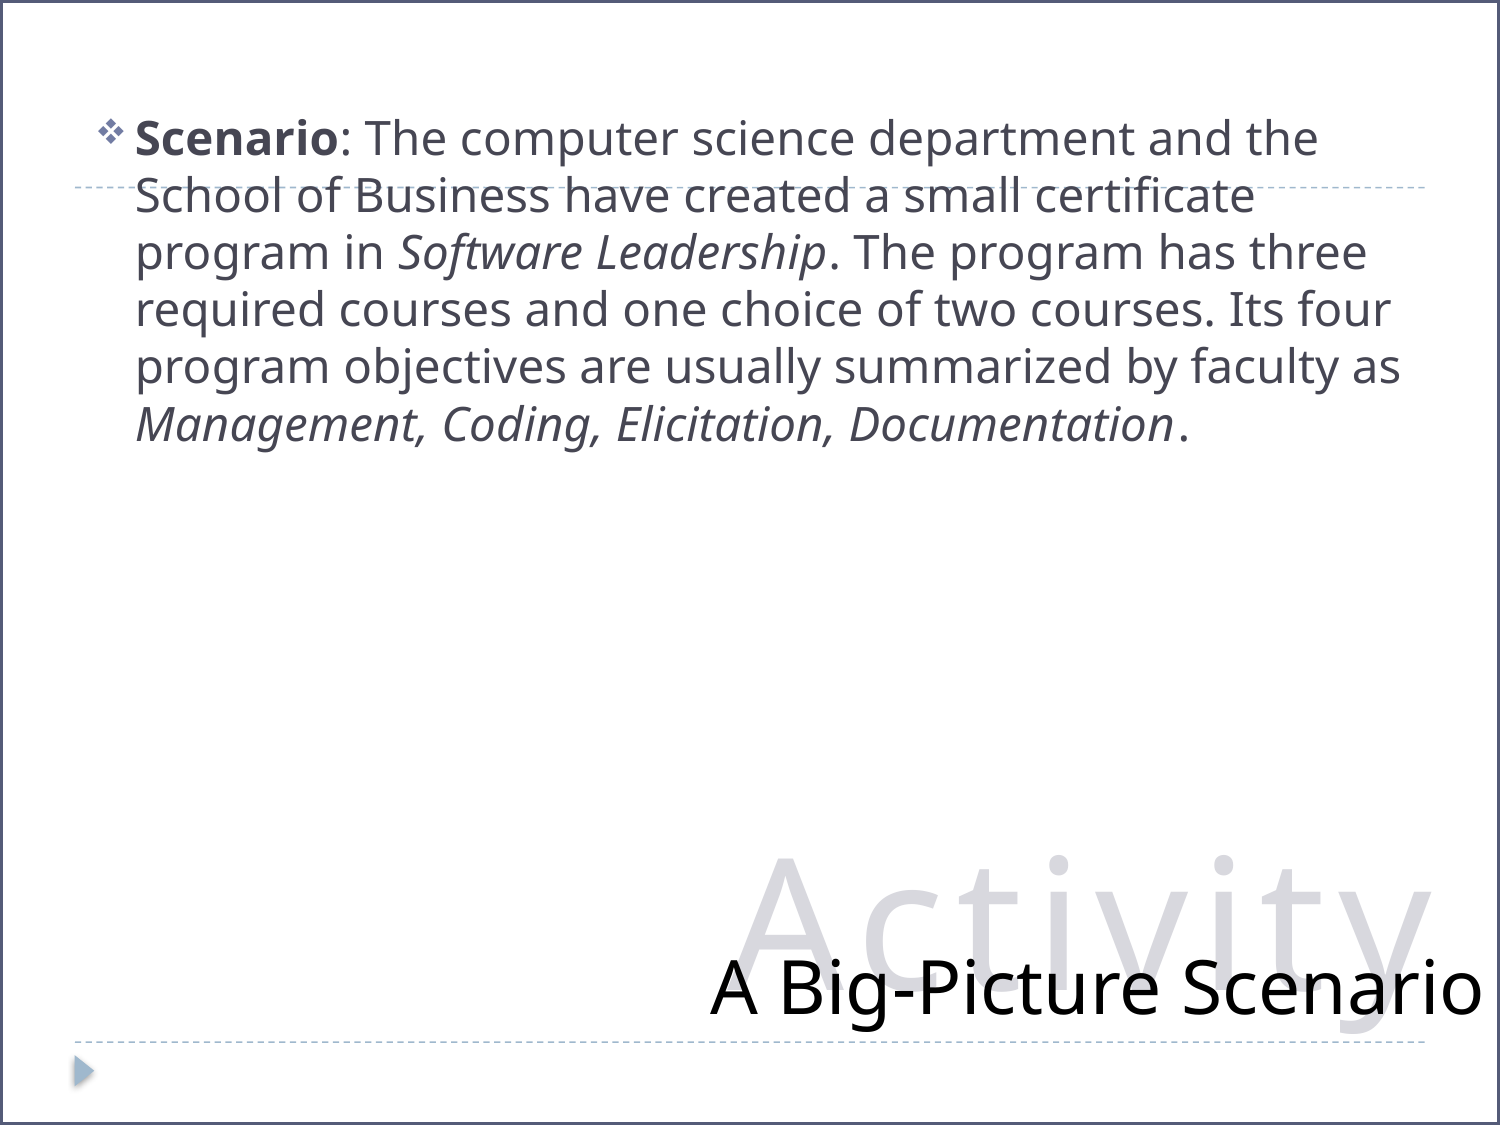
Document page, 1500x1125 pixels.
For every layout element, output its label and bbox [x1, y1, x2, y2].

text_box [0, 0, 1500, 1125]
